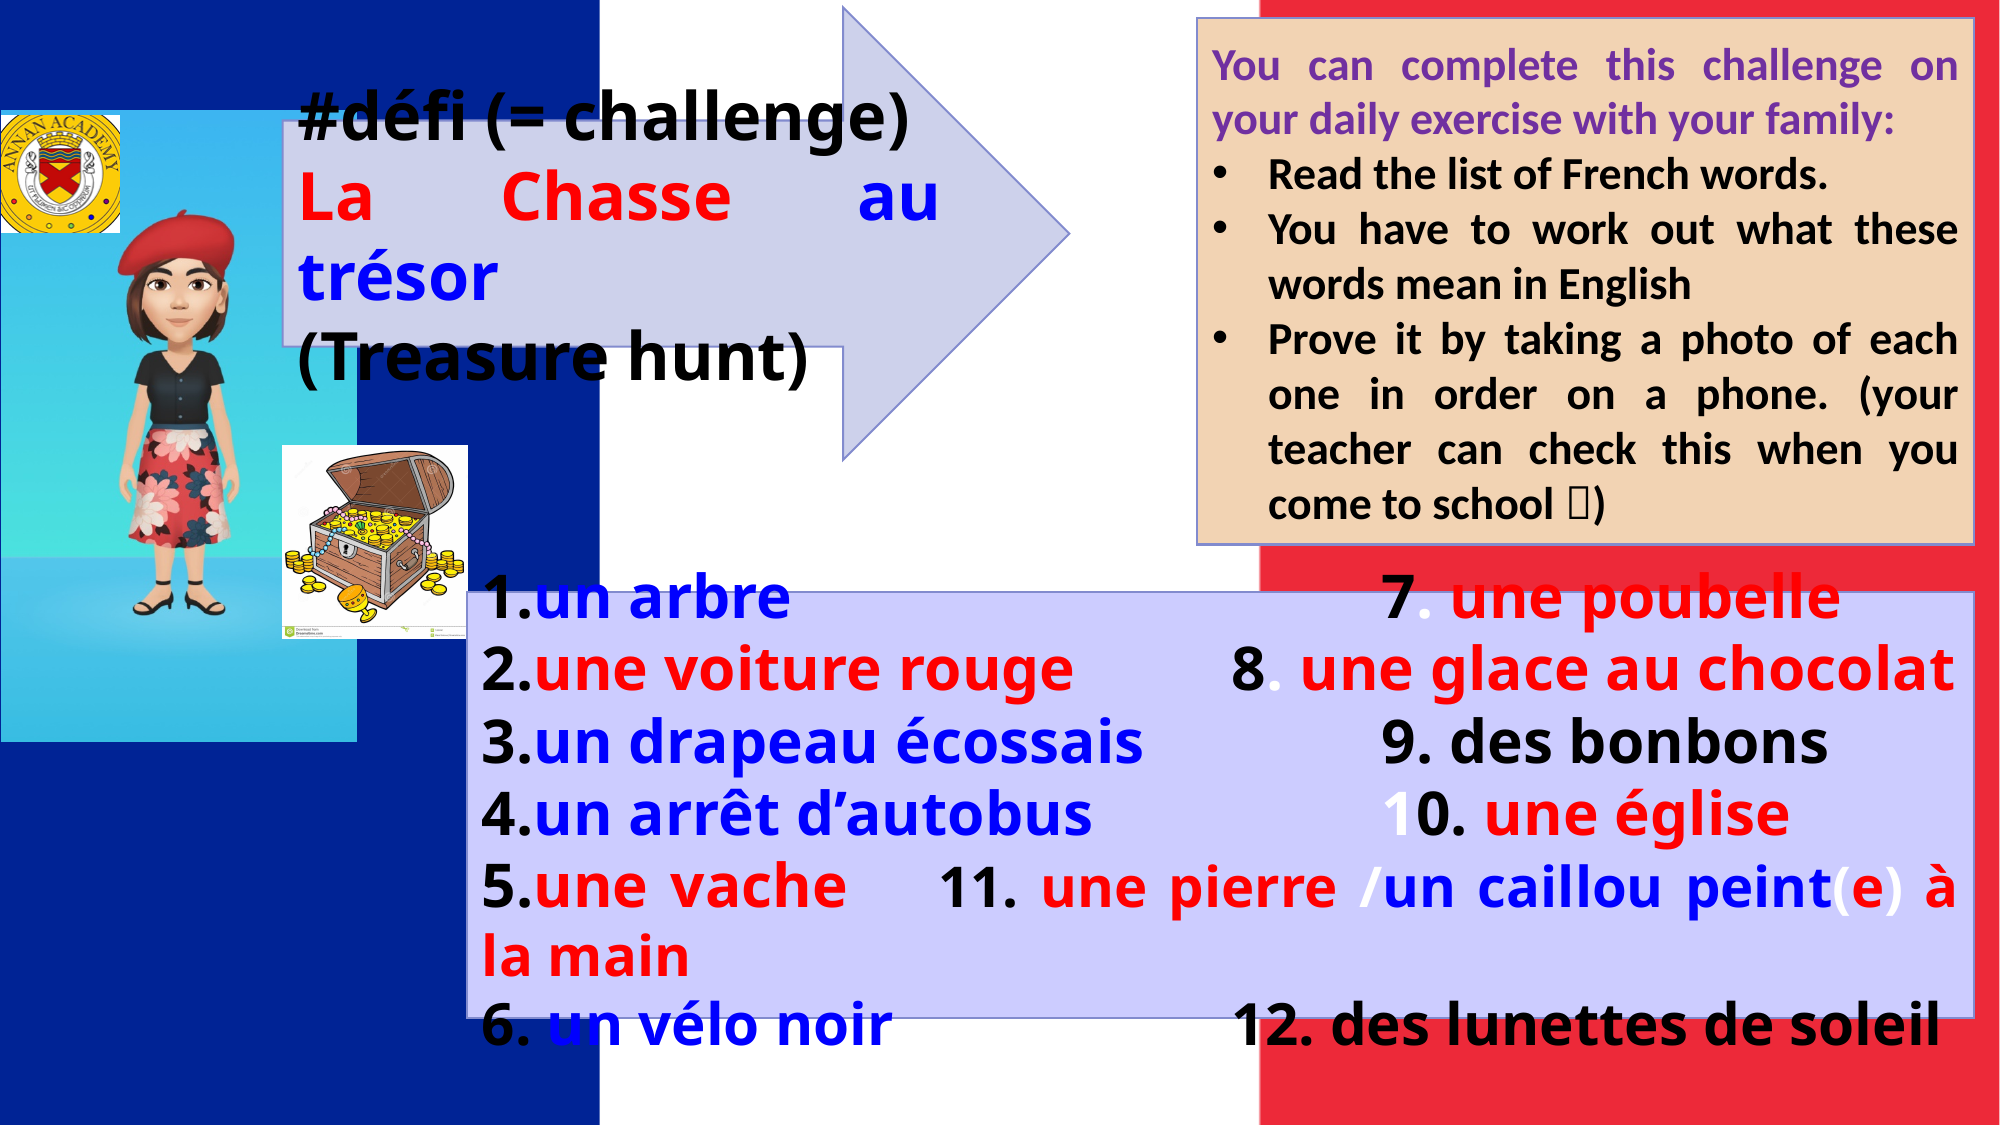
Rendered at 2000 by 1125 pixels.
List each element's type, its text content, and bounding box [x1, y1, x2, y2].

text_box You can complete this challenge on your daily exercise with your family: Read the list of French words. You have to work out what these words mean in English Prove it by taking a photo of each one in order on a phone. (your teacher can check this when you come to school ) [1196, 17, 1975, 546]
text_box #défi (= challenge) La Chasse au trésor (Treasure hunt) [357, 4, 1071, 463]
text_box 1.un arbre 7. une poubelle 2.une voiture rouge 8. une glace au chocolat 3.un drapeau écossais 9. des bonbons 4.un arrêt d’autobus 10. une église 5.une vache 11. une pierre /un caillou peint(e) à la main 6. un vélo noir 12. des lunettes de soleil [466, 591, 1975, 1019]
picture [0, 0, 2000, 1125]
